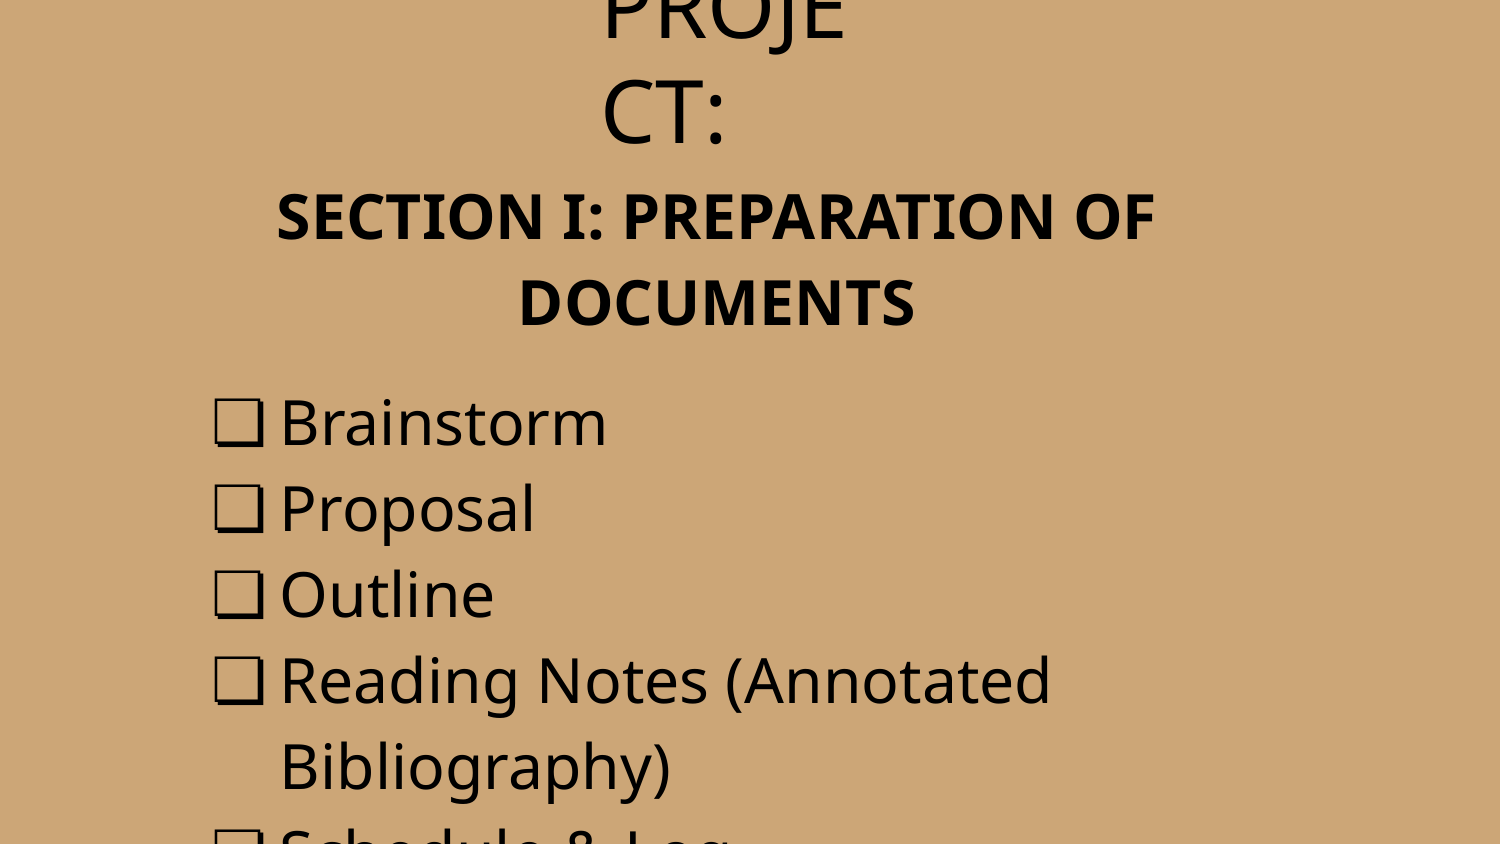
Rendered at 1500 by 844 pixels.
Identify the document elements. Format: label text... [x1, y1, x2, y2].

list SECTION I: PREPARATION OF DOCUMENTS Brainstorm Proposal Outline Reading Notes (Annotated Bibliography) Schedule & Log Required Draft [189, 151, 1245, 793]
title PROJECT: [585, 39, 888, 151]
